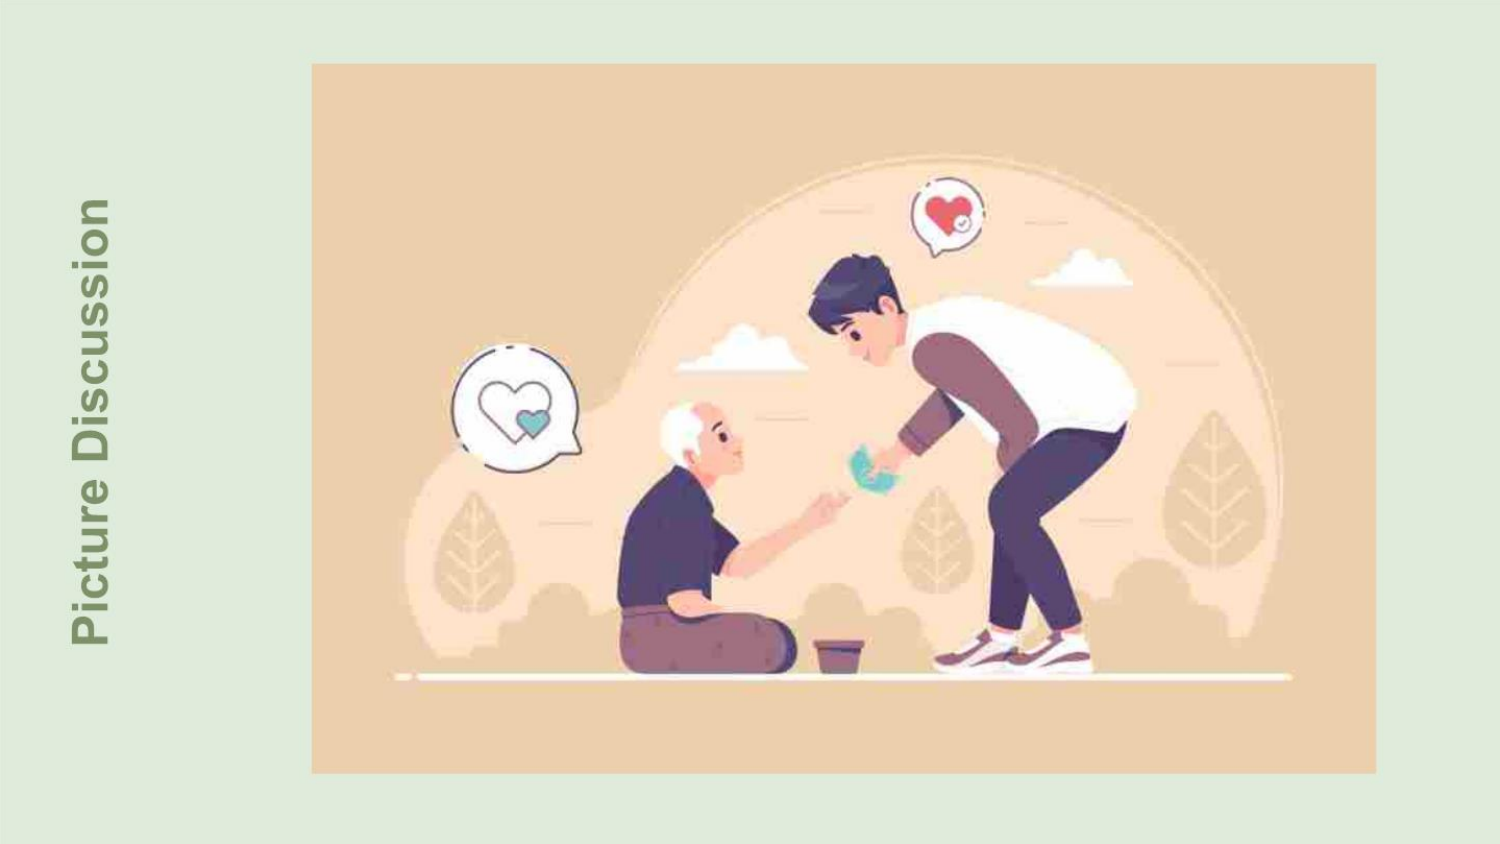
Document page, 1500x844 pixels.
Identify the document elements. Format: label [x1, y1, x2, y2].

text_box [0, 0, 1500, 844]
